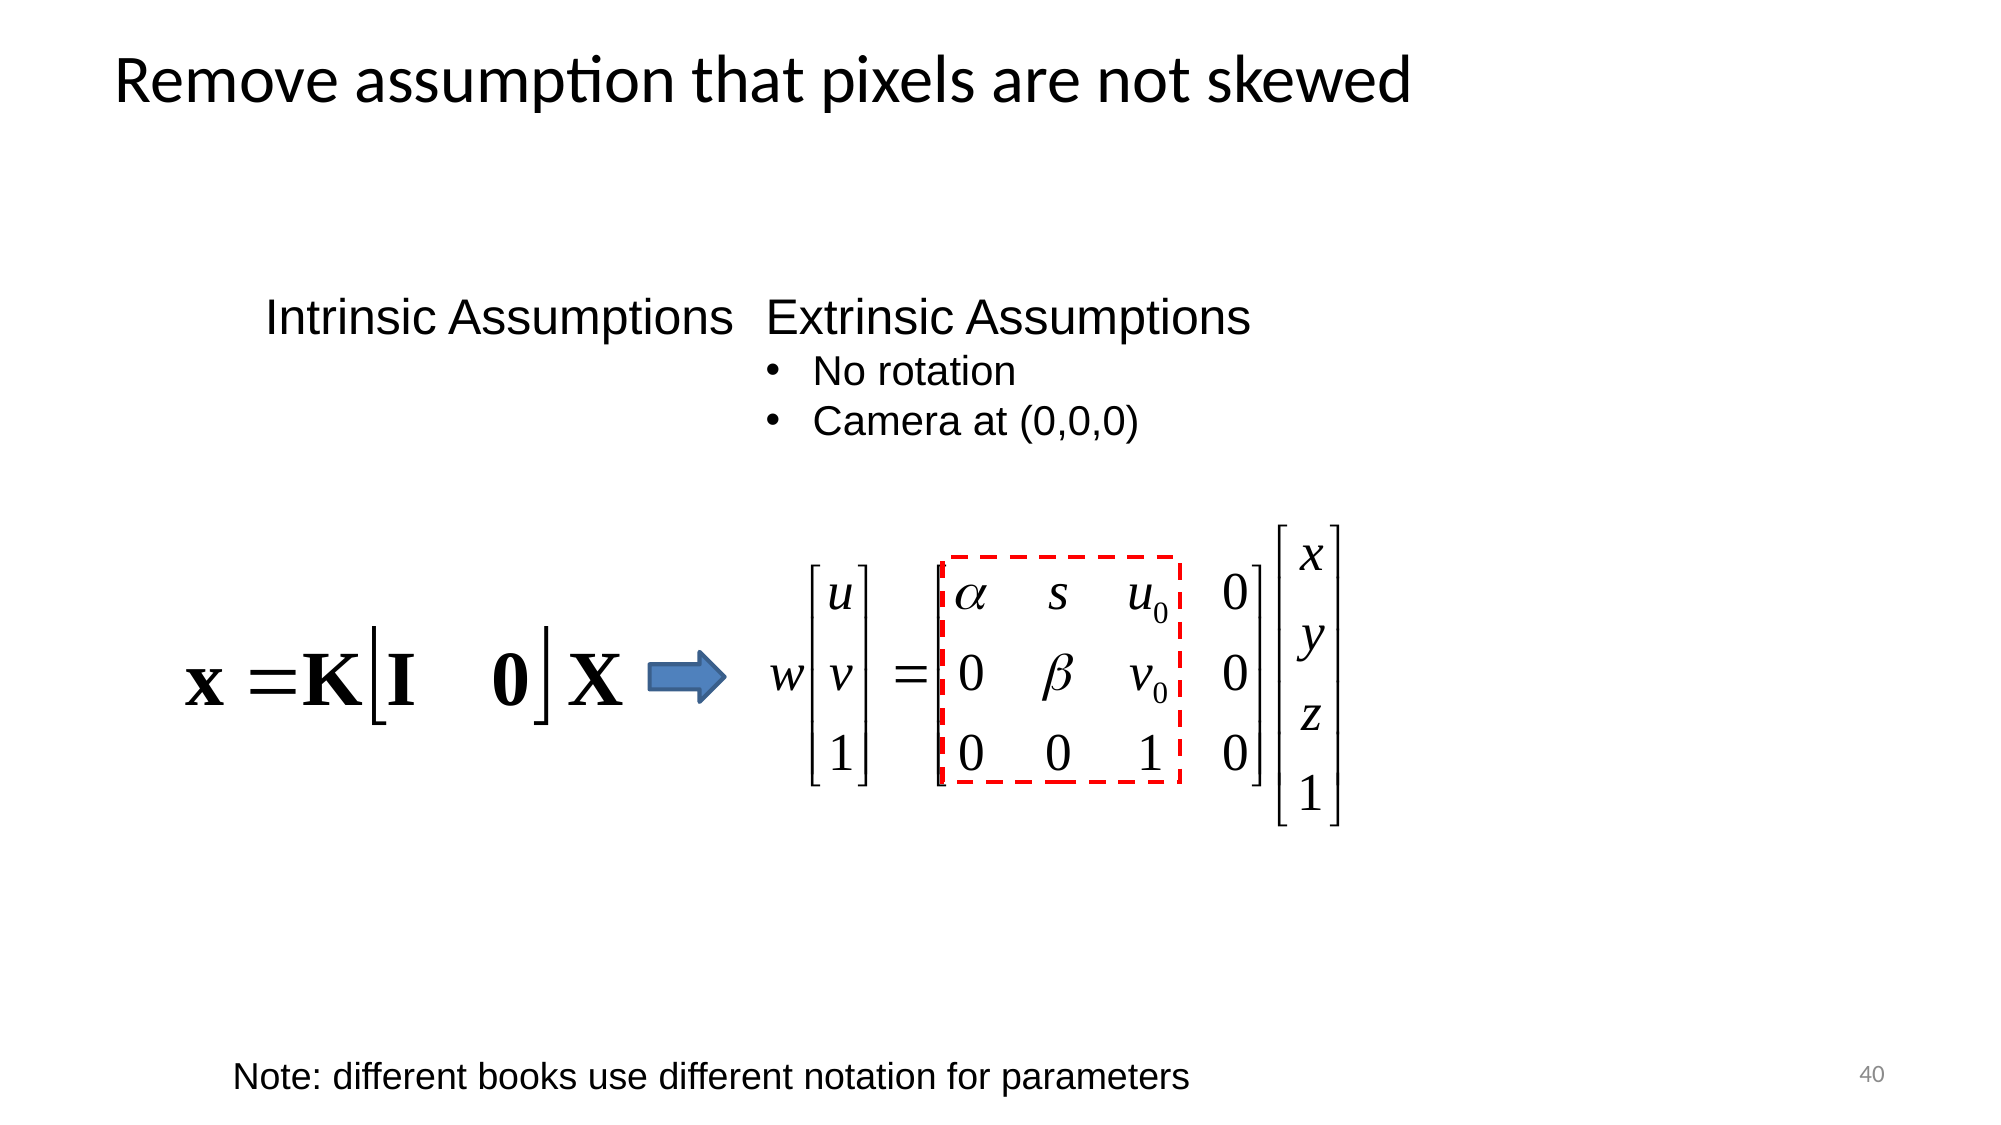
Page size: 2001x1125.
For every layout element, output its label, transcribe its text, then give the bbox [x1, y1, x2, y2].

slide_number 40 [1433, 1042, 1900, 1103]
text_box Extrinsic Assumptions No rotation Camera at (0,0,0) [750, 276, 1267, 452]
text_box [172, 626, 636, 738]
text_box Intrinsic Assumptions [249, 276, 750, 352]
text_box [647, 649, 727, 704]
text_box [761, 511, 1362, 837]
title Remove assumption that pixels are not skewed [99, 0, 1576, 151]
text_box Note: different books use different notation for parameters [217, 1044, 1206, 1104]
